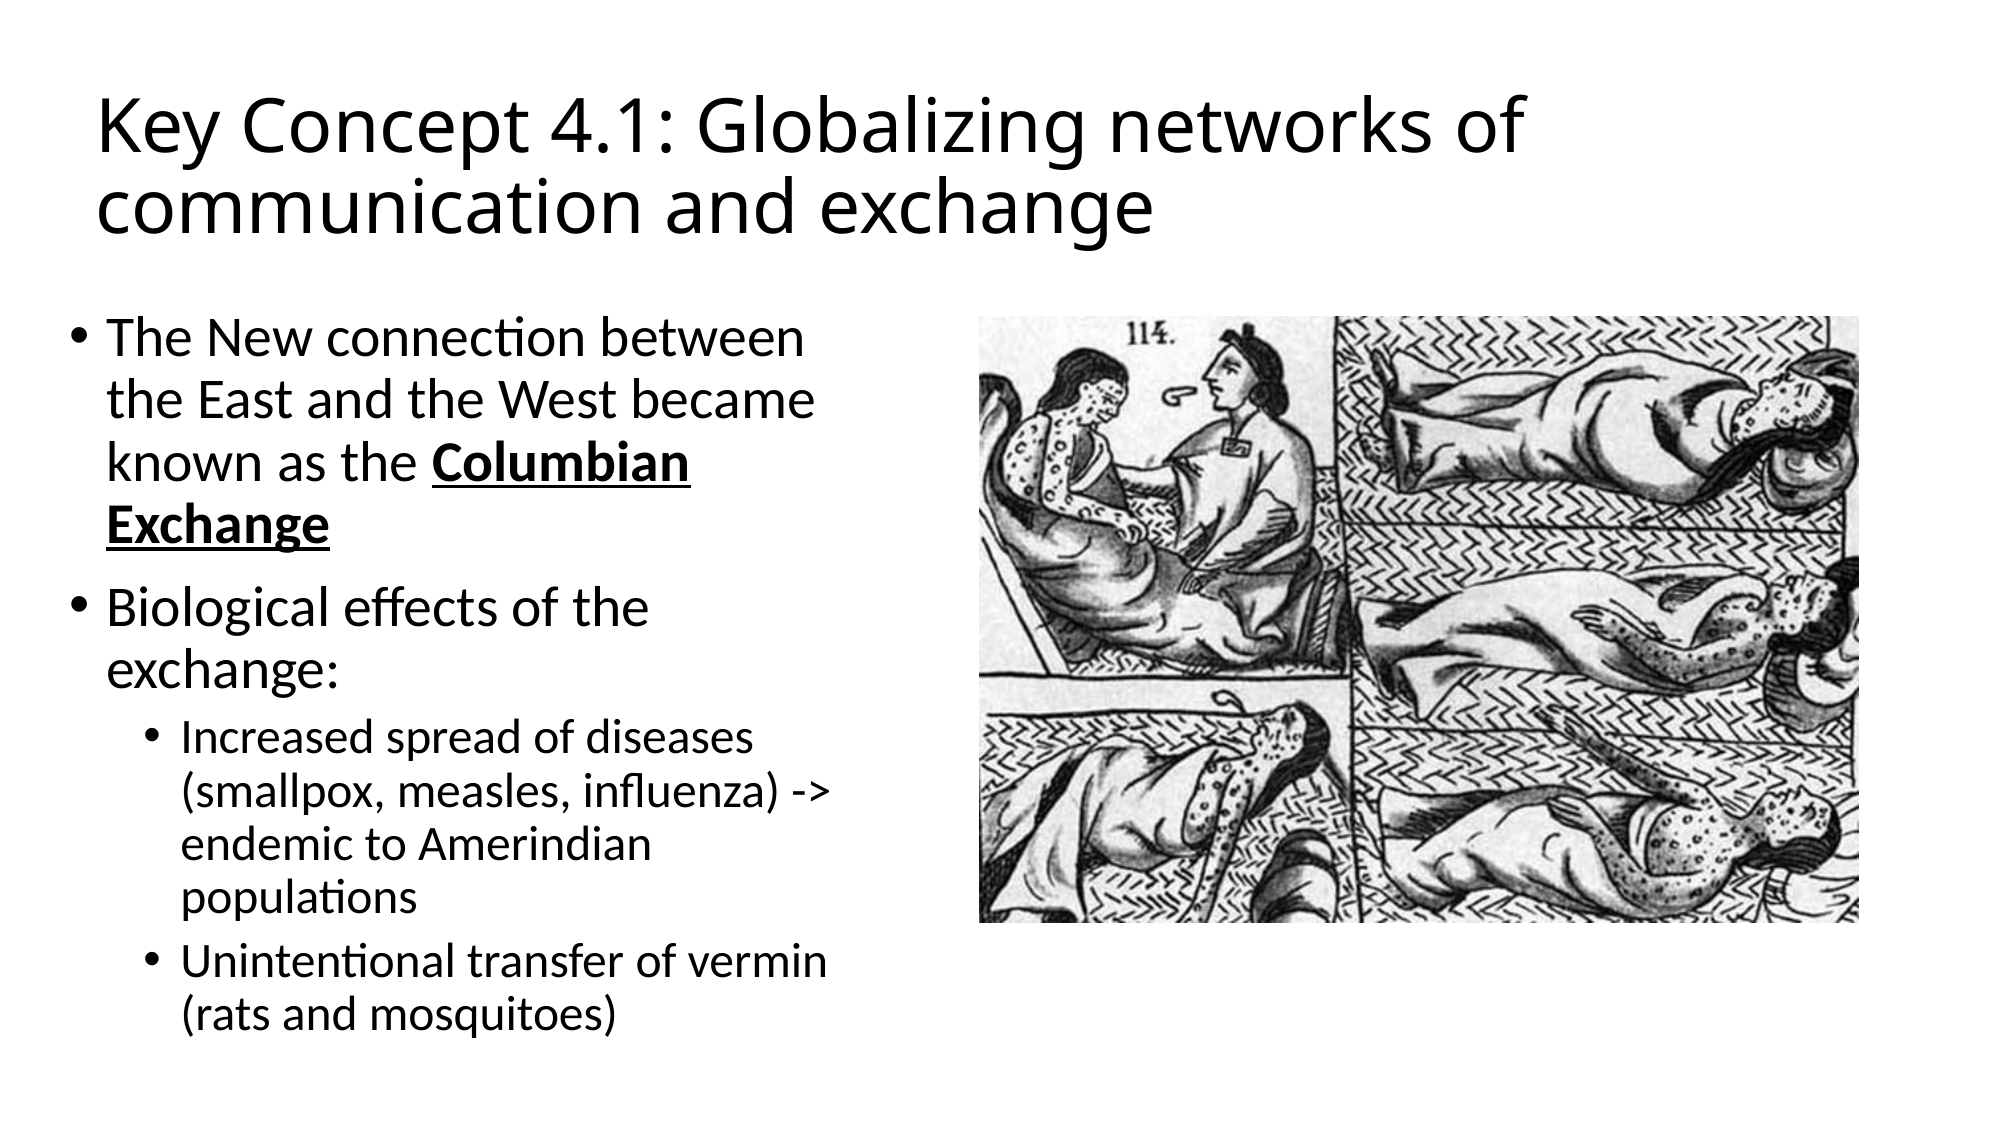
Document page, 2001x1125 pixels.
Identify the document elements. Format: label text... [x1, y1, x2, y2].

title Key Concept 4.1: Globalizing networks of communication and exchange [80, 59, 1947, 278]
picture [979, 316, 1859, 923]
list The New connection between the East and the West became known as the Columbian Exchange Biological effects of the exchange: Increased spread of diseases (smallpox, measles, influenza) -> endemic to Amerindian populations Unintentional transfer of vermin (rats and mosquitoes) [54, 299, 905, 1054]
